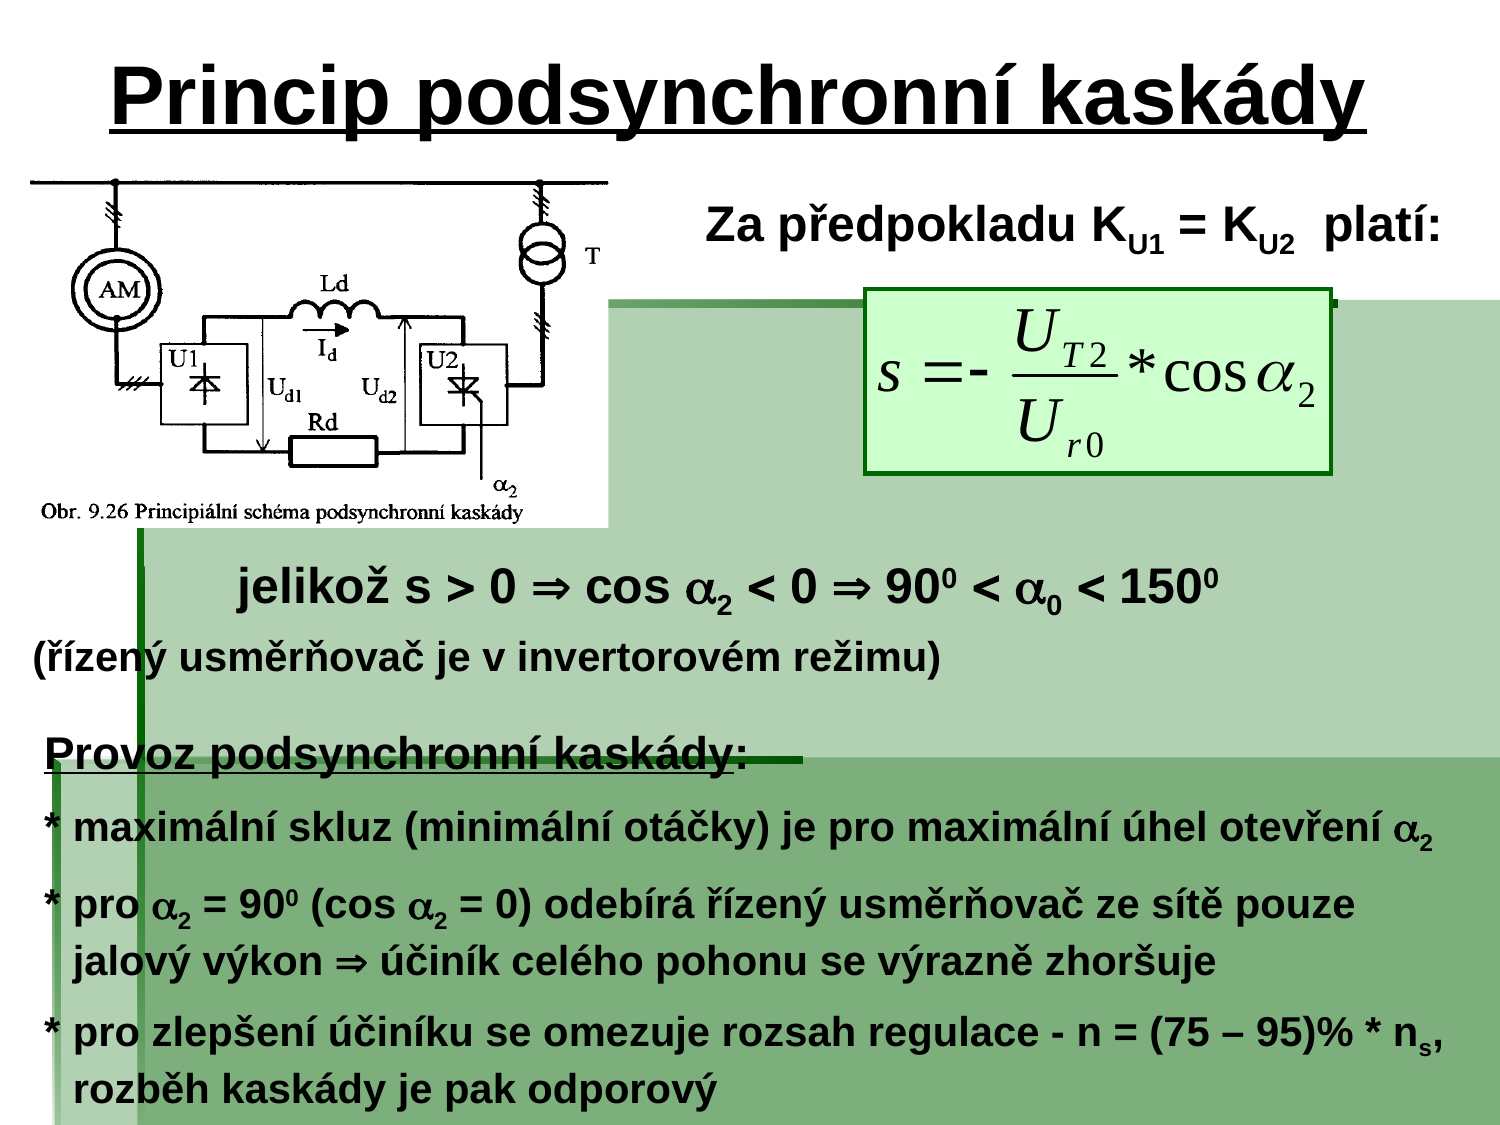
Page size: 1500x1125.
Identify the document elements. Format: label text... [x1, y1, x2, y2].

text_box jelikož s  0  cos 2  0  900  0  1500 (řízený usměrňovač je v invertorovém režimu) [17, 545, 1448, 689]
title Princip podsynchronní kaskády [29, 31, 1447, 152]
picture [17, 172, 609, 528]
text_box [867, 290, 1329, 472]
text_box Za předpokladu KU1 = KU2 platí: [690, 184, 1471, 268]
text_box Provoz podsynchronní kaskády: * maximální skluz (minimální otáčky) je pro maximální úhel otevření 2 * pro 2 = 900 (cos 2 = 0) odebírá řízený usměrňovač ze sítě pouze jalový výkon  účiník celého pohonu se výrazně zhoršuje * pro zlepšení účiníku se omezuje rozsah regulace - n = (75 – 95)% * ns, rozběh kaskády je pak odporový [29, 716, 1459, 1120]
